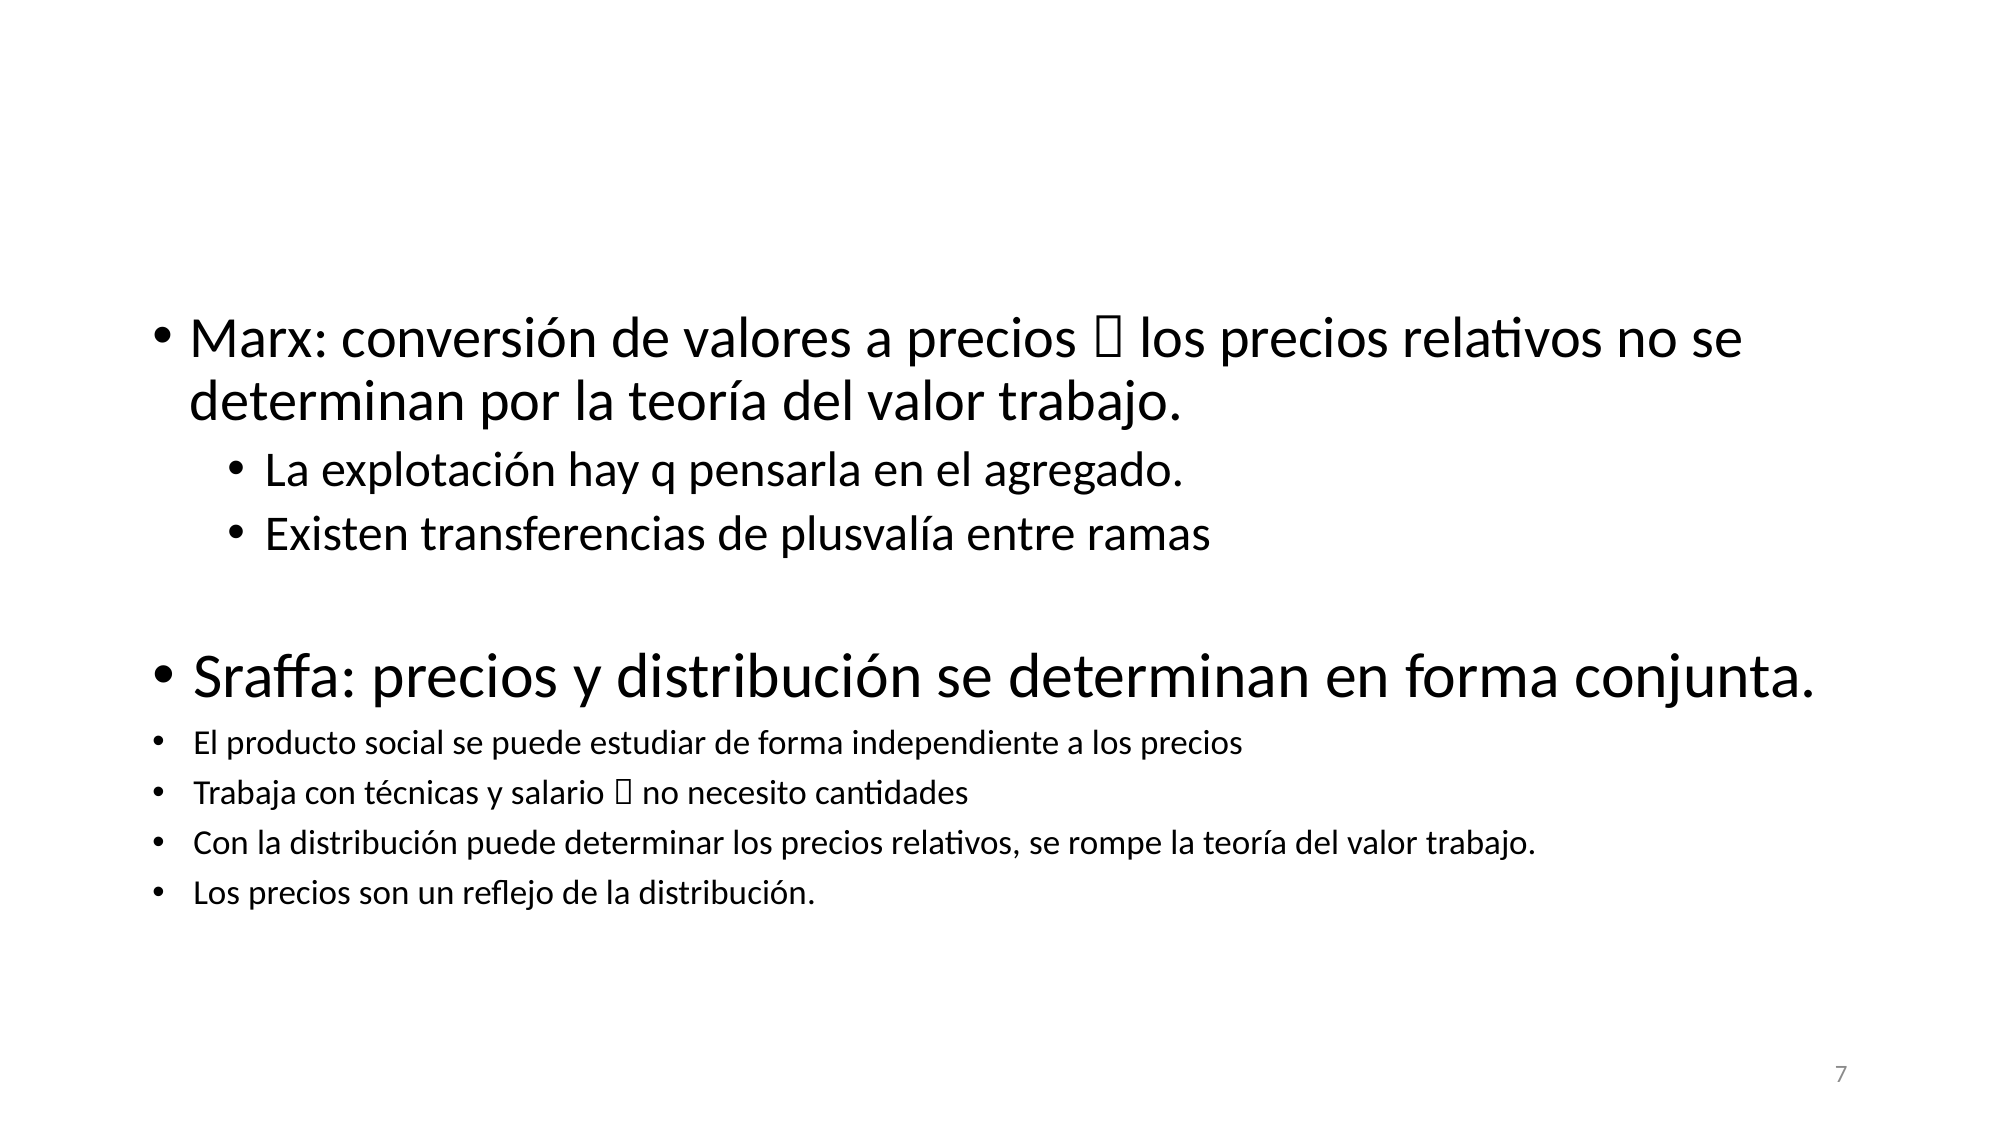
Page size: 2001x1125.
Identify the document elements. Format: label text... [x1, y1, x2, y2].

slide_number 7 [1412, 1042, 1863, 1103]
text_box Sraffa: precios y distribución se determinan en forma conjunta. El producto social se puede estudiar de forma independiente a los precios Trabaja con técnicas y salario  no necesito cantidades Con la distribución puede determinar los precios relativos, se rompe la teoría del valor trabajo. Los precios son un reflejo de la distribución. [137, 635, 1863, 962]
list Marx: conversión de valores a precios  los precios relativos no se determinan por la teoría del valor trabajo. La explotación hay q pensarla en el agregado. Existen transferencias de plusvalía entre ramas [137, 299, 1863, 602]
